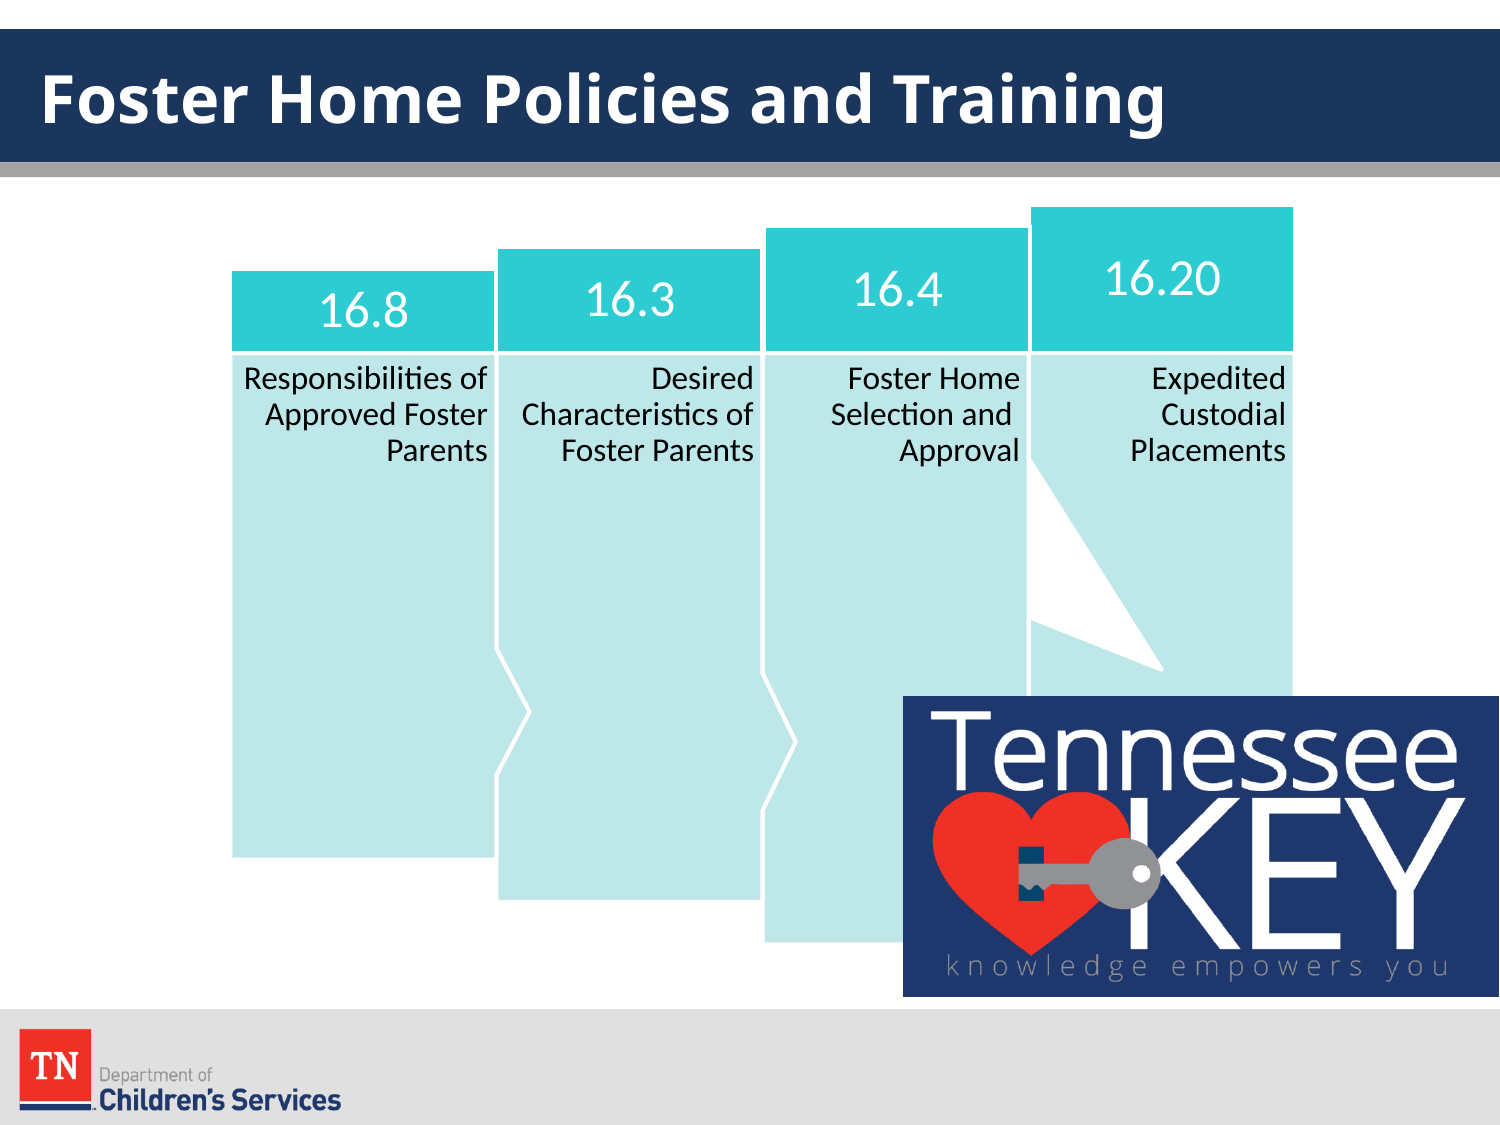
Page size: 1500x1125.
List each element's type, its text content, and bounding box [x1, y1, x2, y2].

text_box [49, 204, 1476, 987]
picture [0, 1009, 360, 1125]
title Foster Home Policies and Training [24, 29, 1475, 165]
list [902, 695, 1499, 997]
